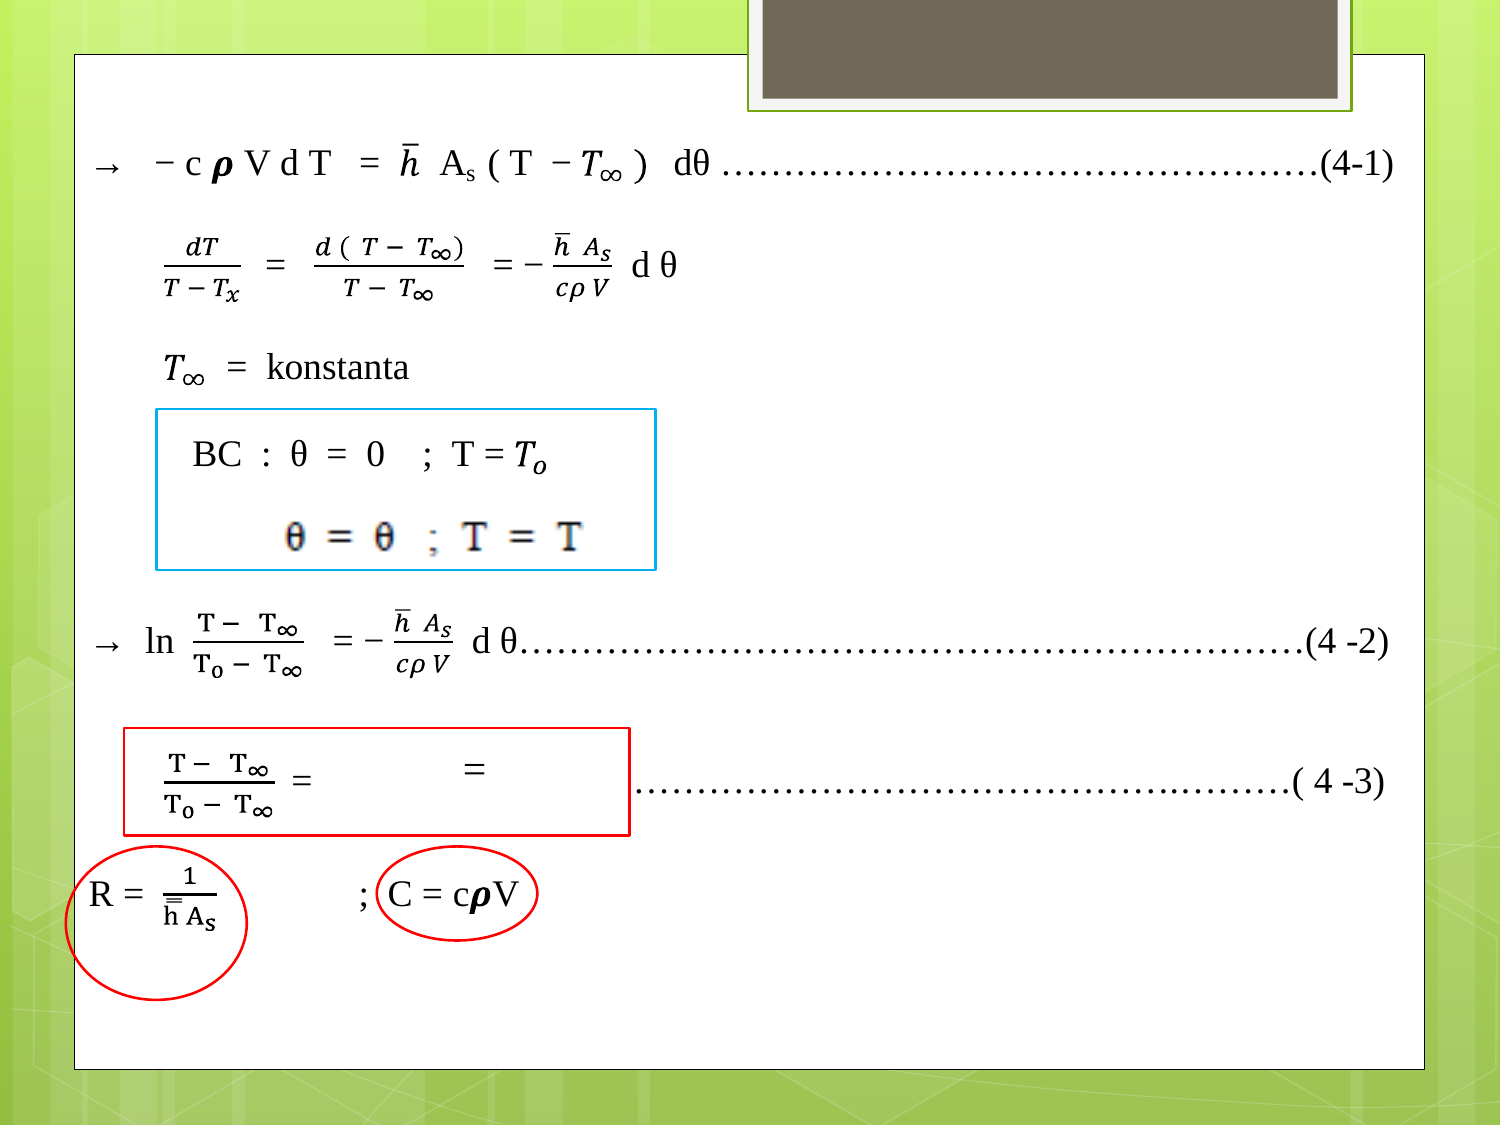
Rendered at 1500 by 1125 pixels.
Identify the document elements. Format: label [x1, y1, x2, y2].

text_box [88, 138, 1500, 960]
text_box [64, 877, 231, 1002]
picture [269, 500, 630, 567]
